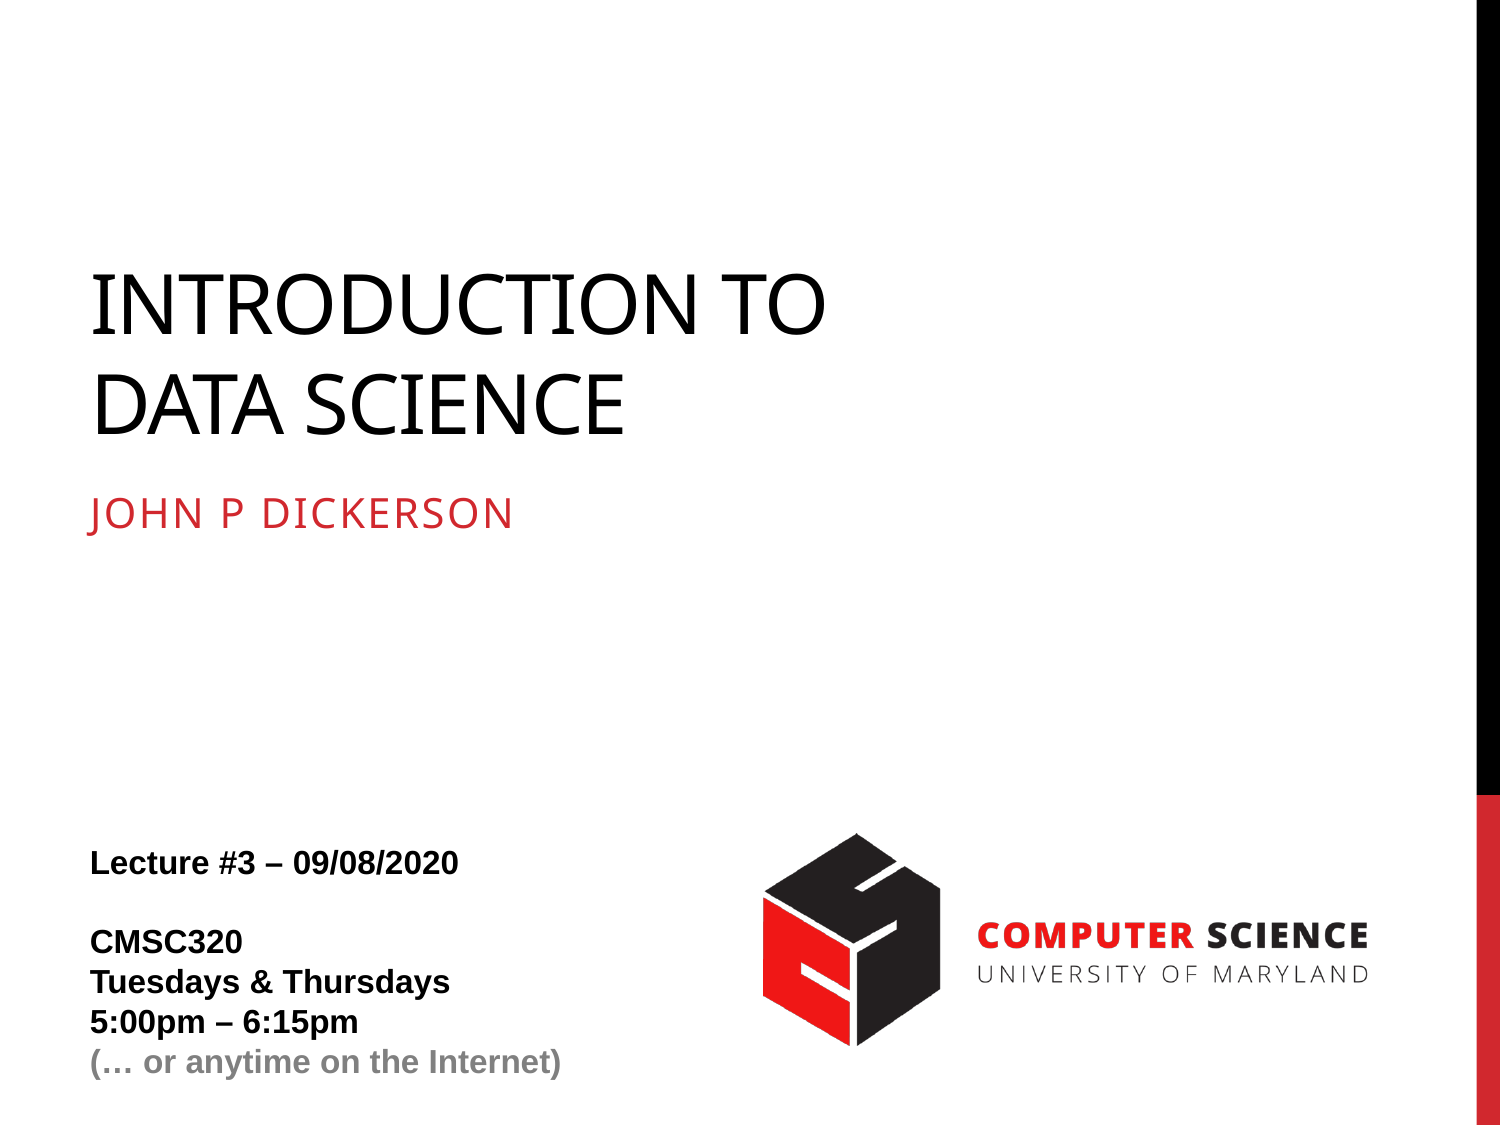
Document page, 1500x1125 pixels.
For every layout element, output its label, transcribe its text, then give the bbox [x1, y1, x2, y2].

title Introduction to Data Science [75, 40, 1350, 662]
subtitle John P Dickerson [75, 479, 1200, 610]
text_box Lecture #3 – 09/08/2020 CMSC320 Tuesdays & Thursdays 5:00pm – 6:15pm (… or anytime on the Internet) [74, 833, 703, 1088]
picture [763, 832, 1375, 1047]
